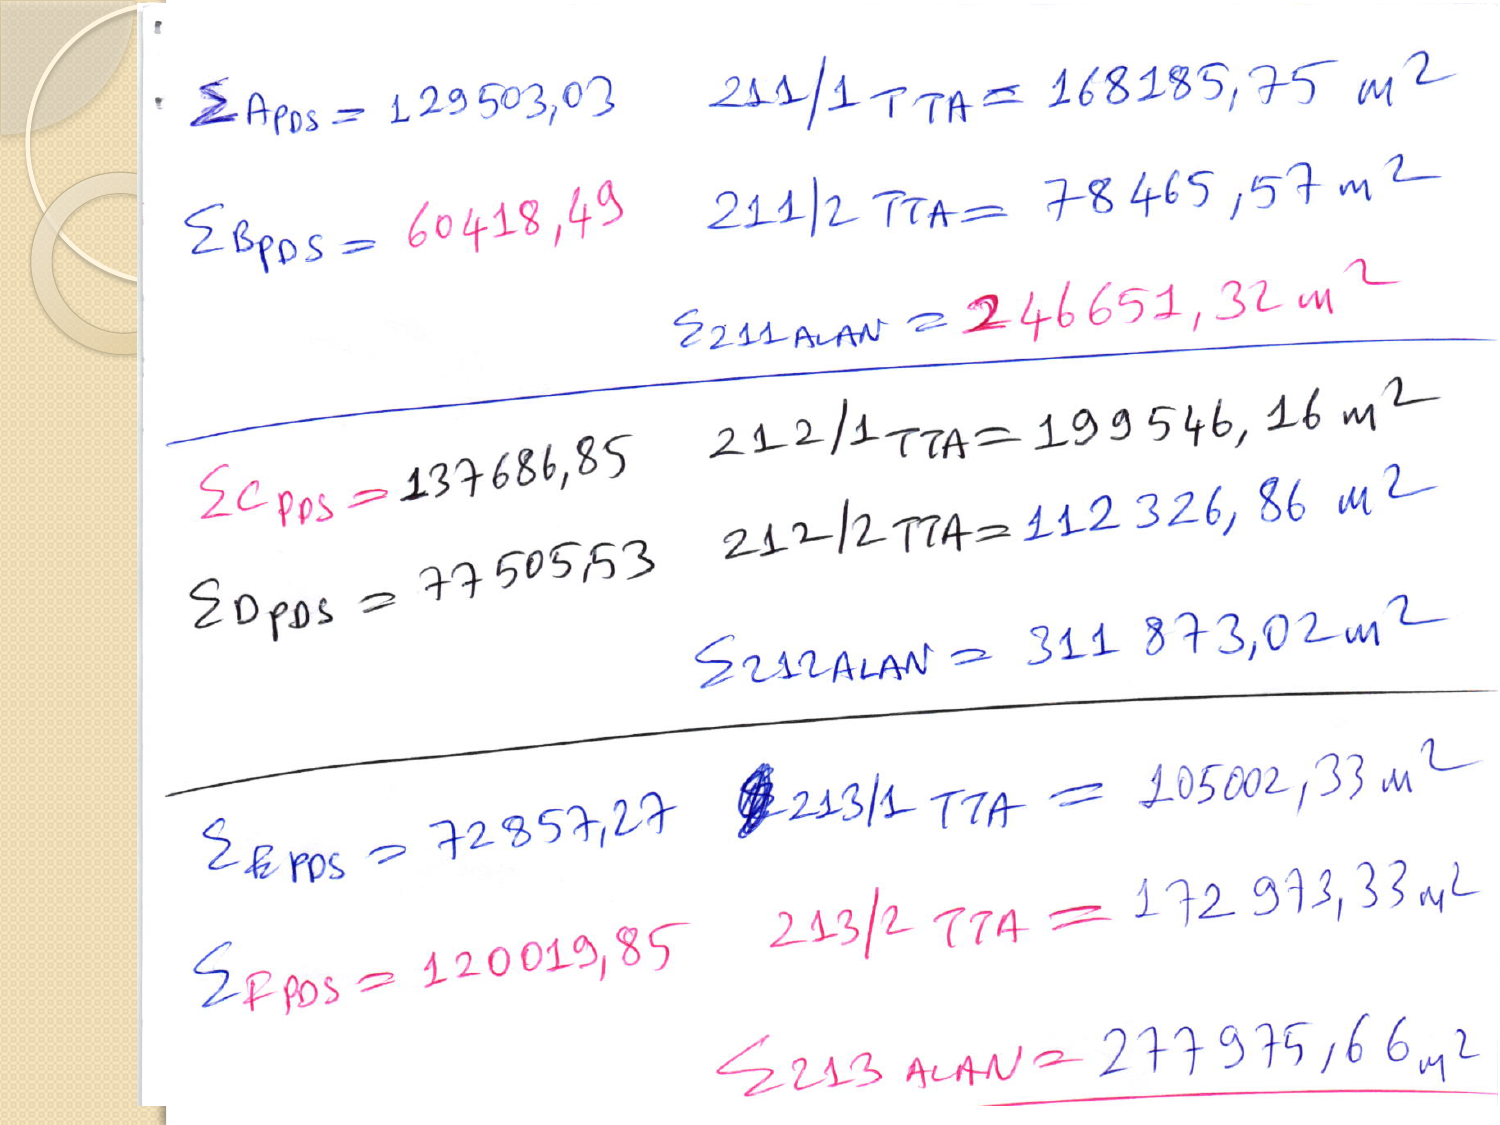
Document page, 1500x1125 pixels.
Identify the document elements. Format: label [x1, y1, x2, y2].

picture [136, 3, 1499, 1107]
